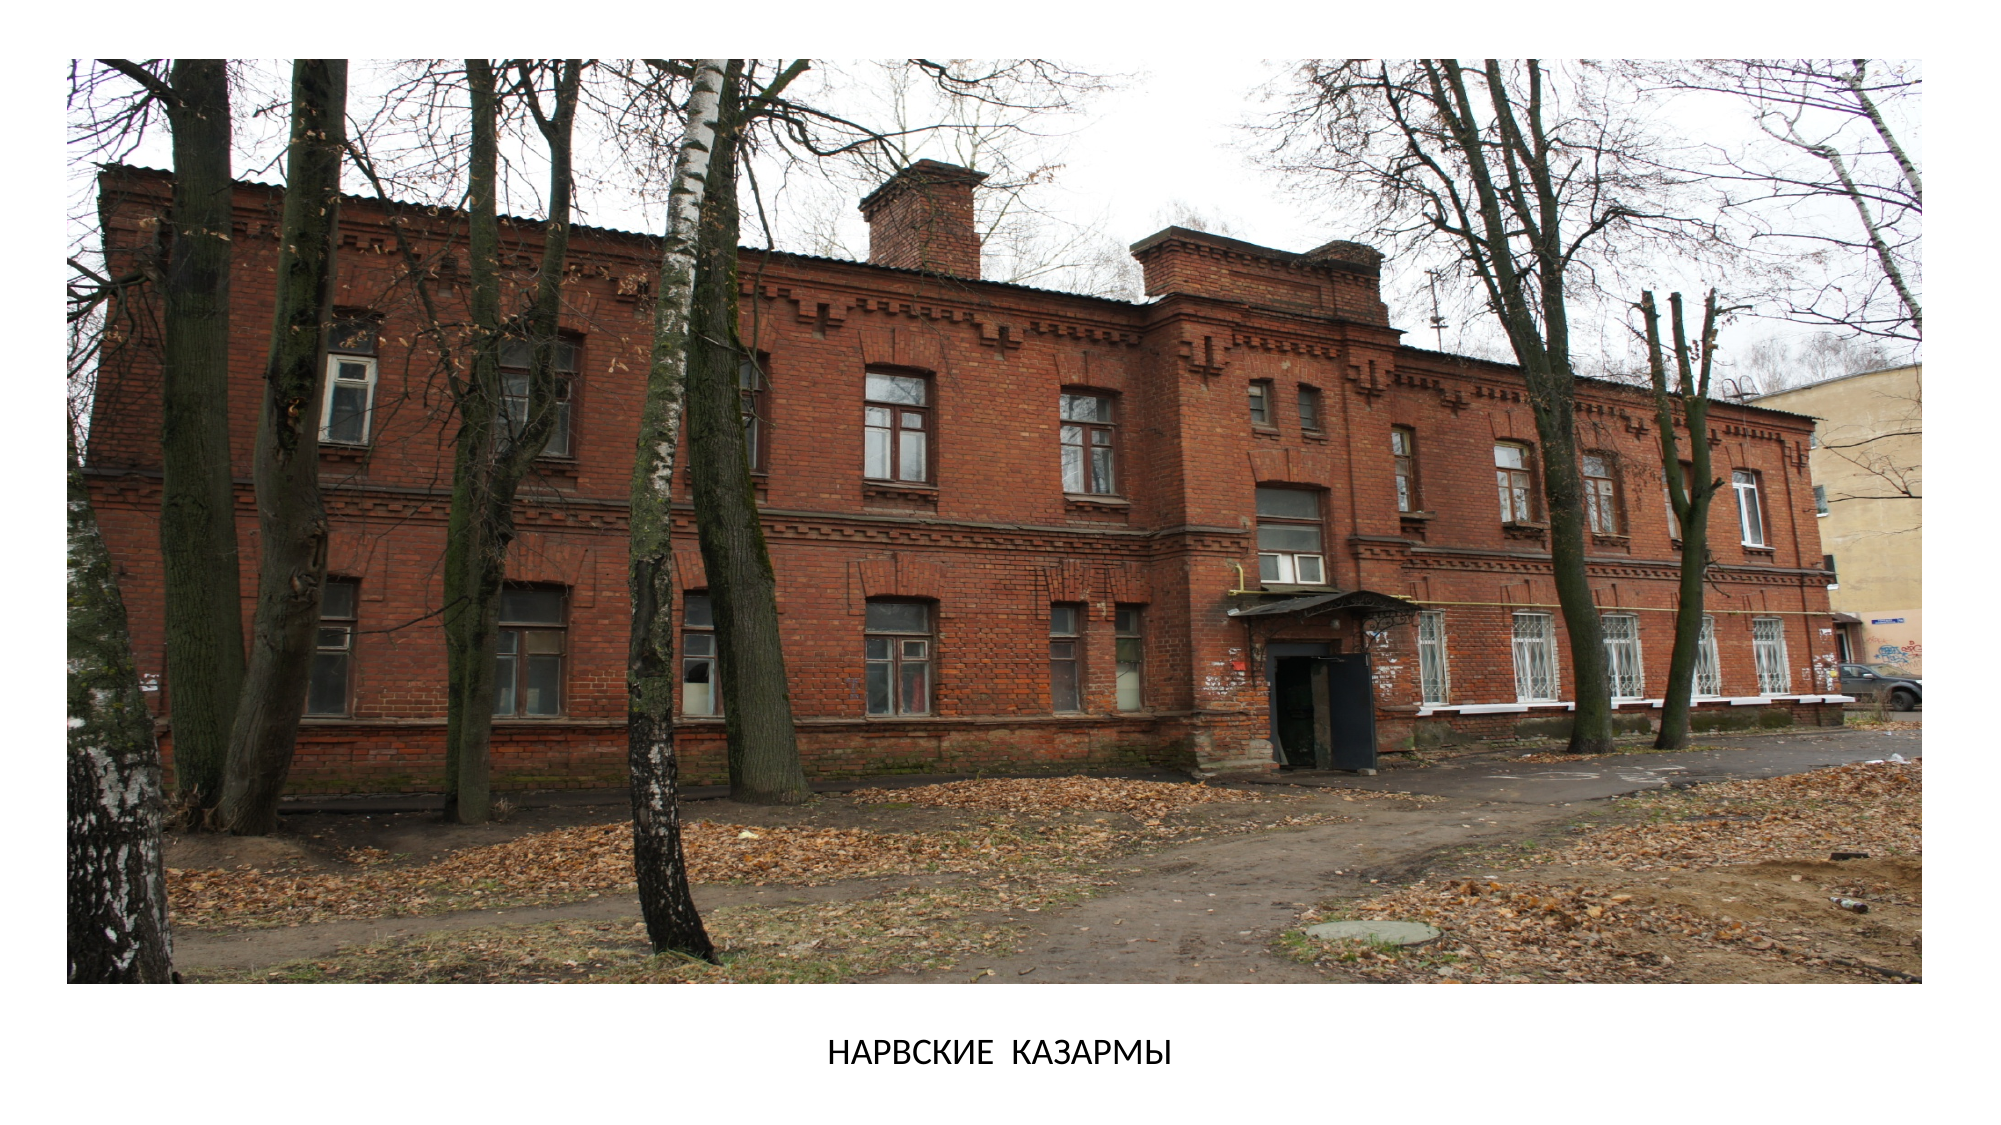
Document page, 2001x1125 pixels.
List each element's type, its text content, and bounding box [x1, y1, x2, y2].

picture [66, 58, 1922, 985]
text_box НАРВСКИЕ КАЗАРМЫ [531, 1019, 1469, 1125]
